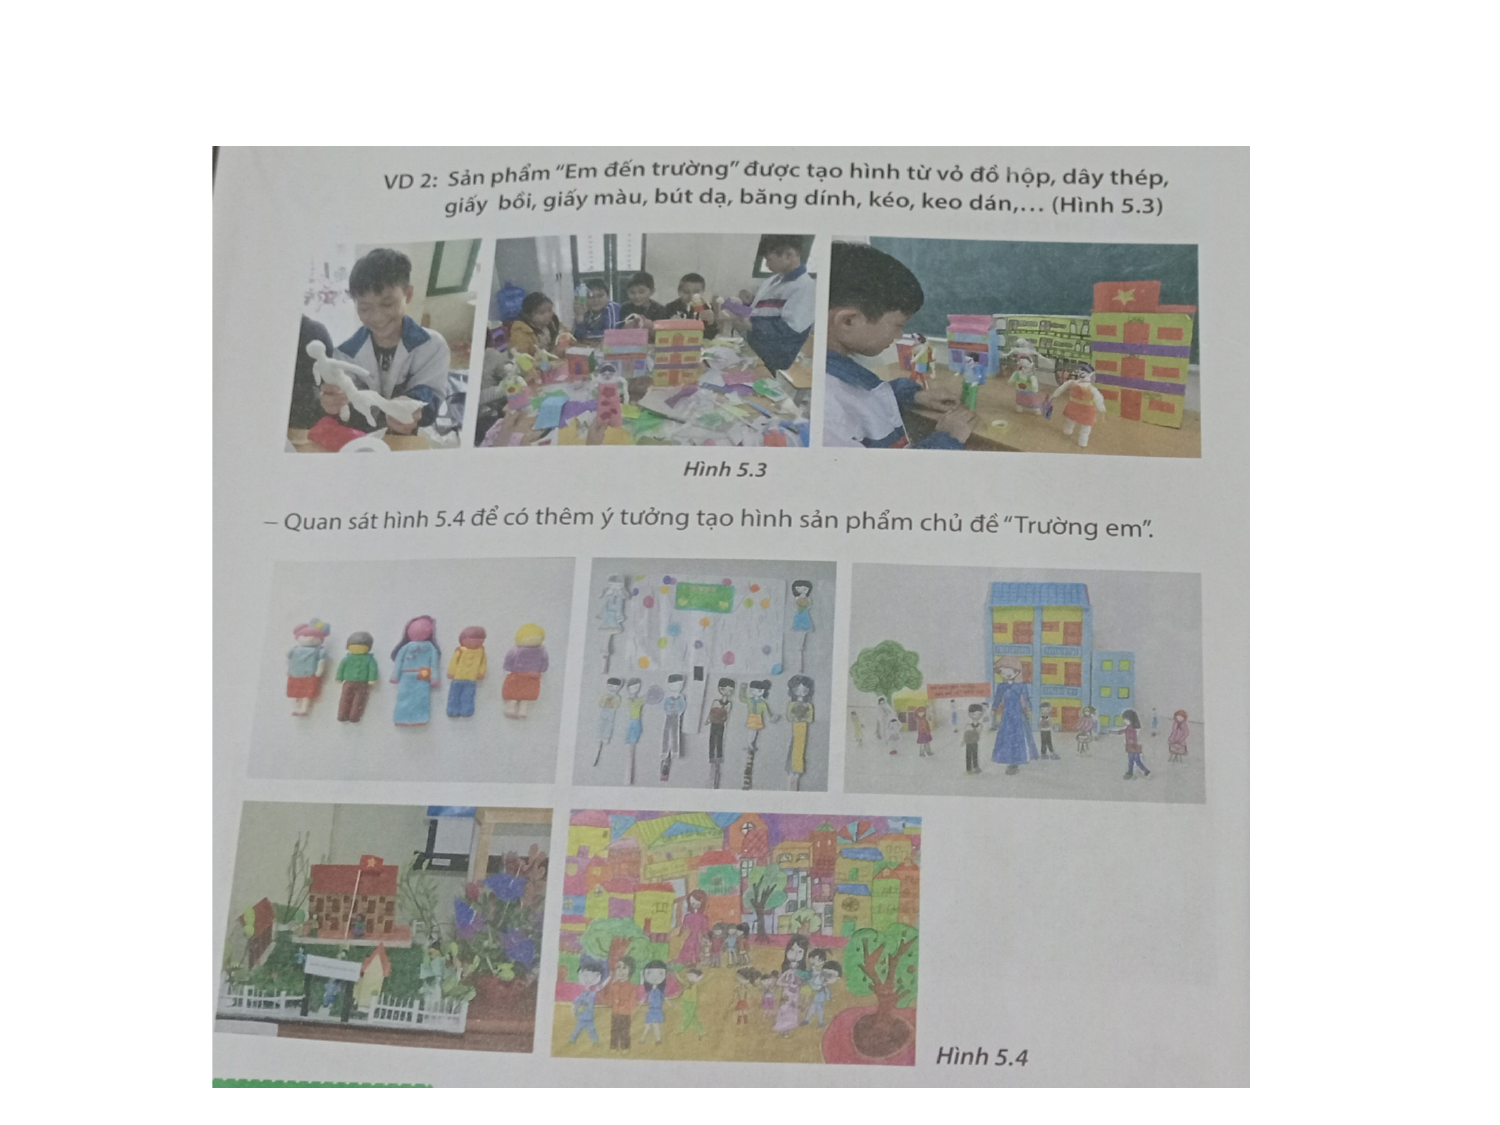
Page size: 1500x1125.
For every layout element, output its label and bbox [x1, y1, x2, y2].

picture [212, 145, 1251, 1088]
